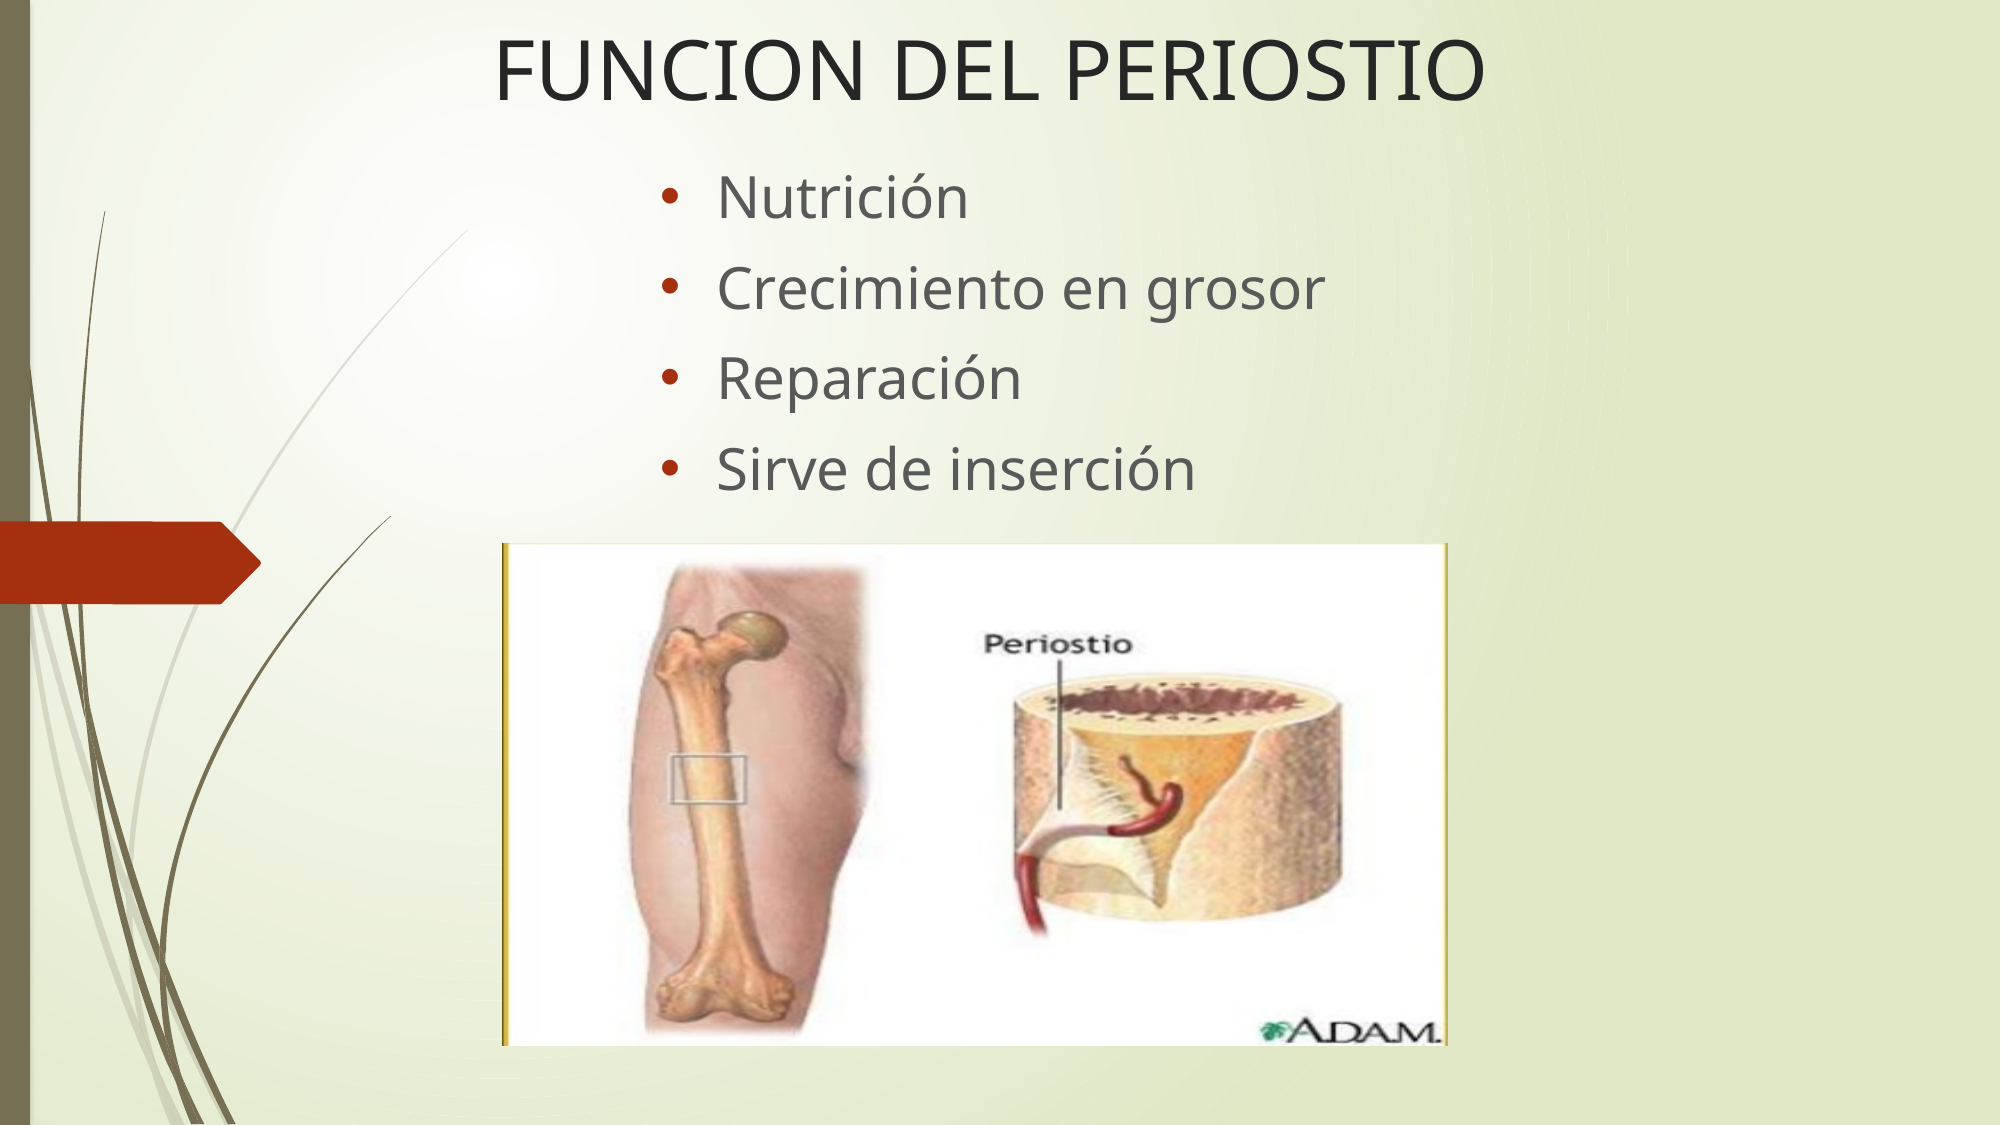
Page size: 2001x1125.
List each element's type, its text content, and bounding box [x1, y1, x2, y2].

title FUNCION DEL PERIOSTIO [477, 0, 1940, 125]
list Nutrición Crecimiento en grosor Reparación Sirve de inserción [644, 152, 2000, 655]
picture [502, 543, 1448, 1047]
